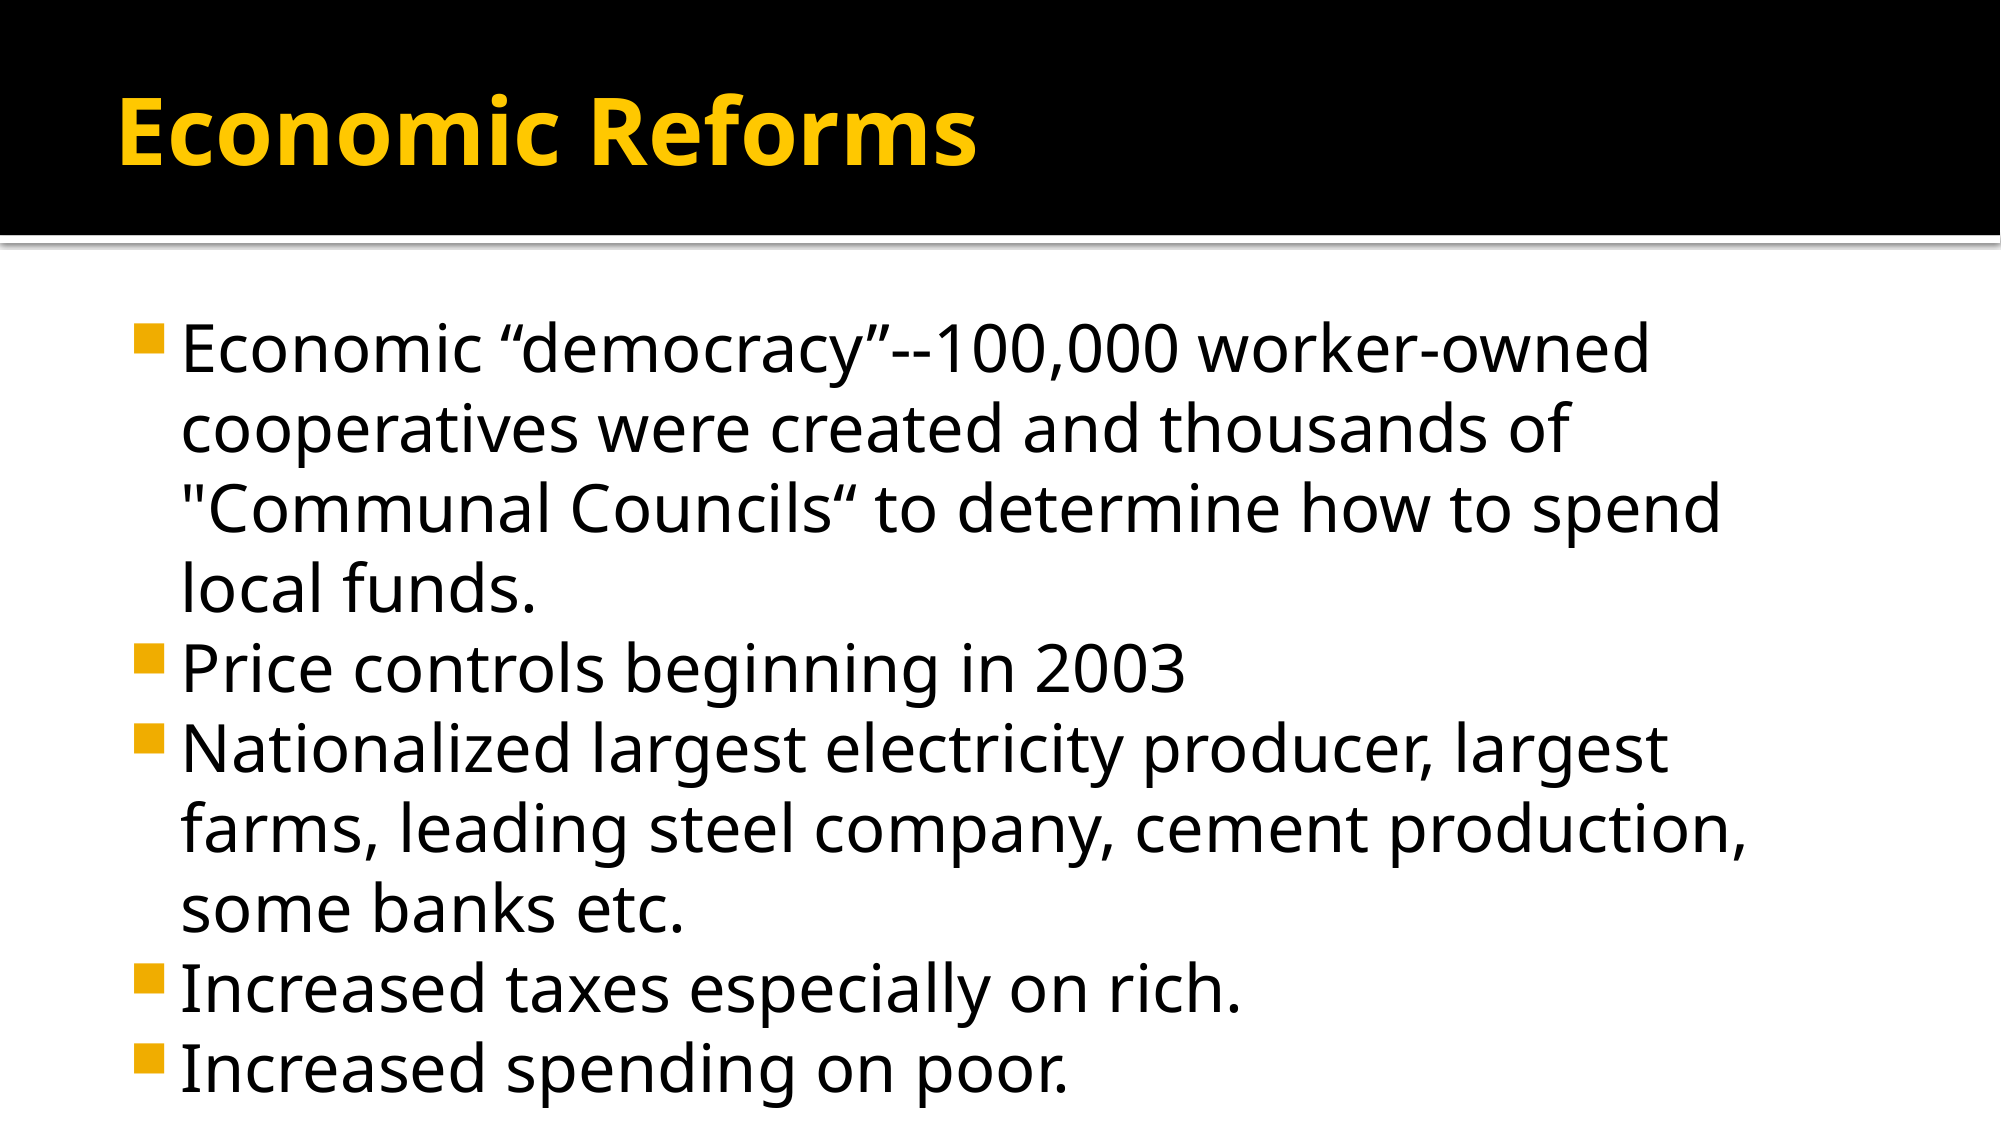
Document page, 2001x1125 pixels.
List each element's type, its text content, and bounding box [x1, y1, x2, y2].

list Economic “democracy”--100,000 worker-owned cooperatives were created and thousands of "Communal Councils“ to determine how to spend local funds. Price controls beginning in 2003 Nationalized largest electricity producer, largest farms, leading steel company, cement production, some banks etc. Increased taxes especially on rich. Increased spending on poor. [99, 291, 1900, 1050]
title Economic Reforms [99, 25, 1900, 231]
